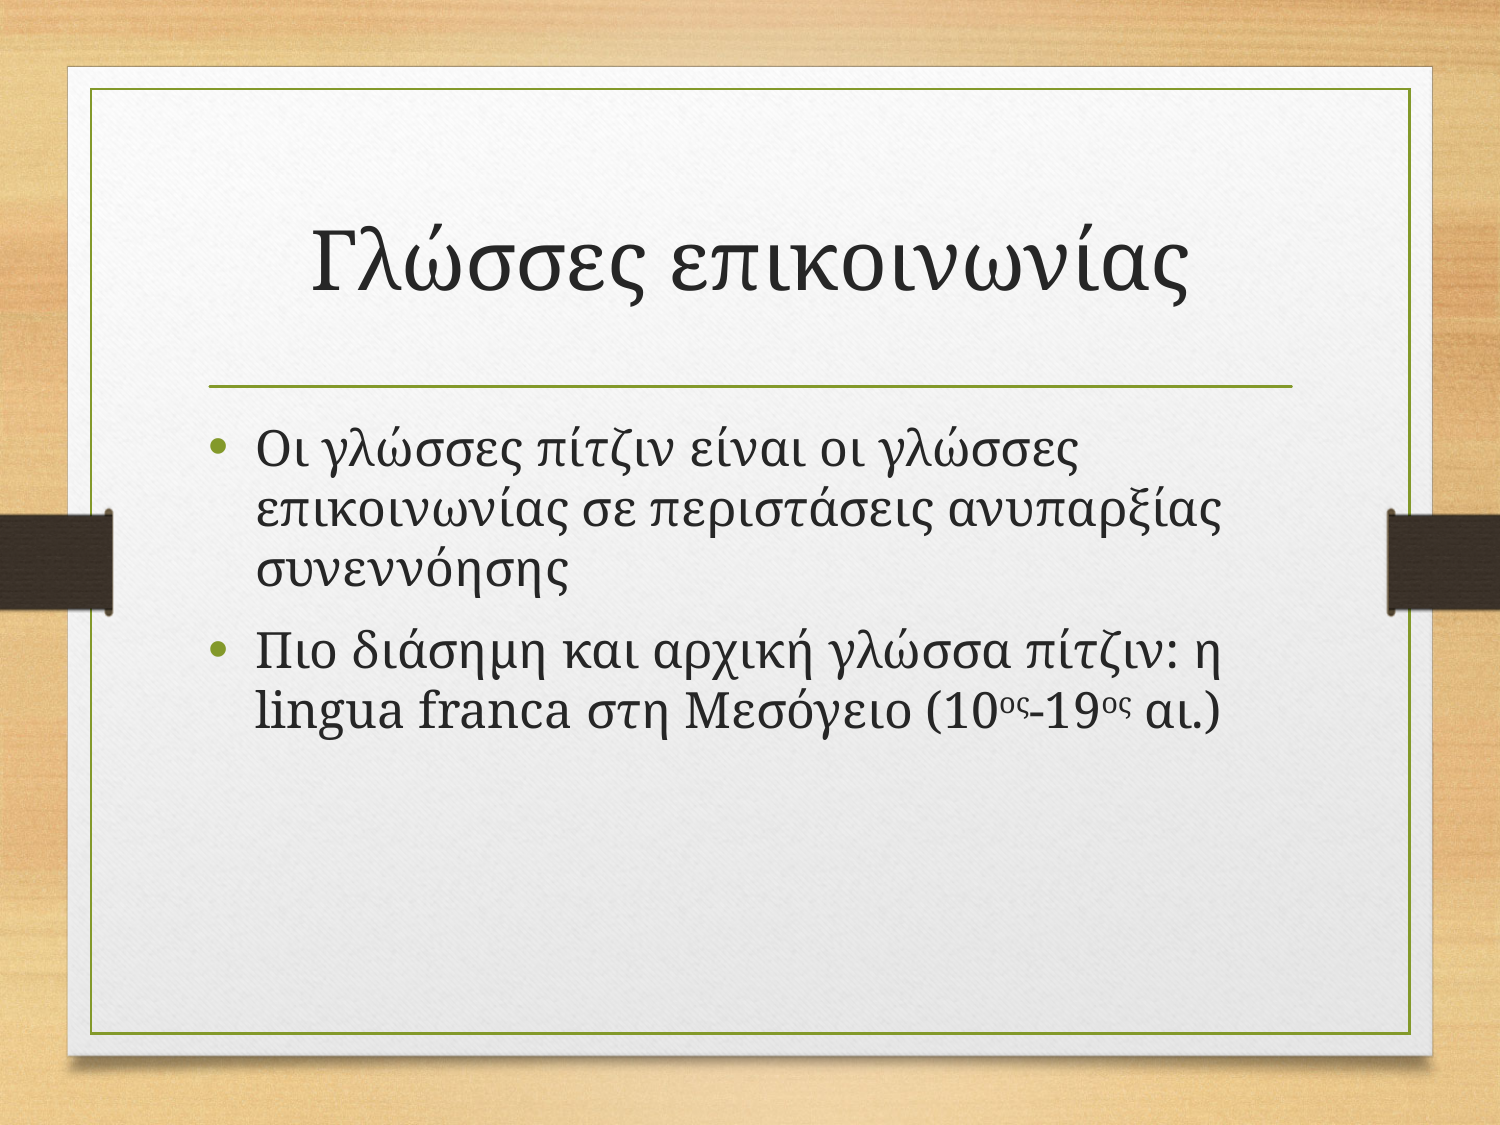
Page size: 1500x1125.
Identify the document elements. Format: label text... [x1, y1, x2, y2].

picture [0, 0, 1500, 1125]
list Οι γλώσσες πίτζιν είναι οι γλώσσες επικοινωνίας σε περιστάσεις ανυπαρξίας συνεννόησης Πιο διάσημη και αρχική γλώσσα πίτζιν: η lingua franca στη Μεσόγειο (10ος-19ος αι.) [193, 408, 1309, 974]
title Γλώσσες επικοινωνίας [193, 150, 1309, 365]
